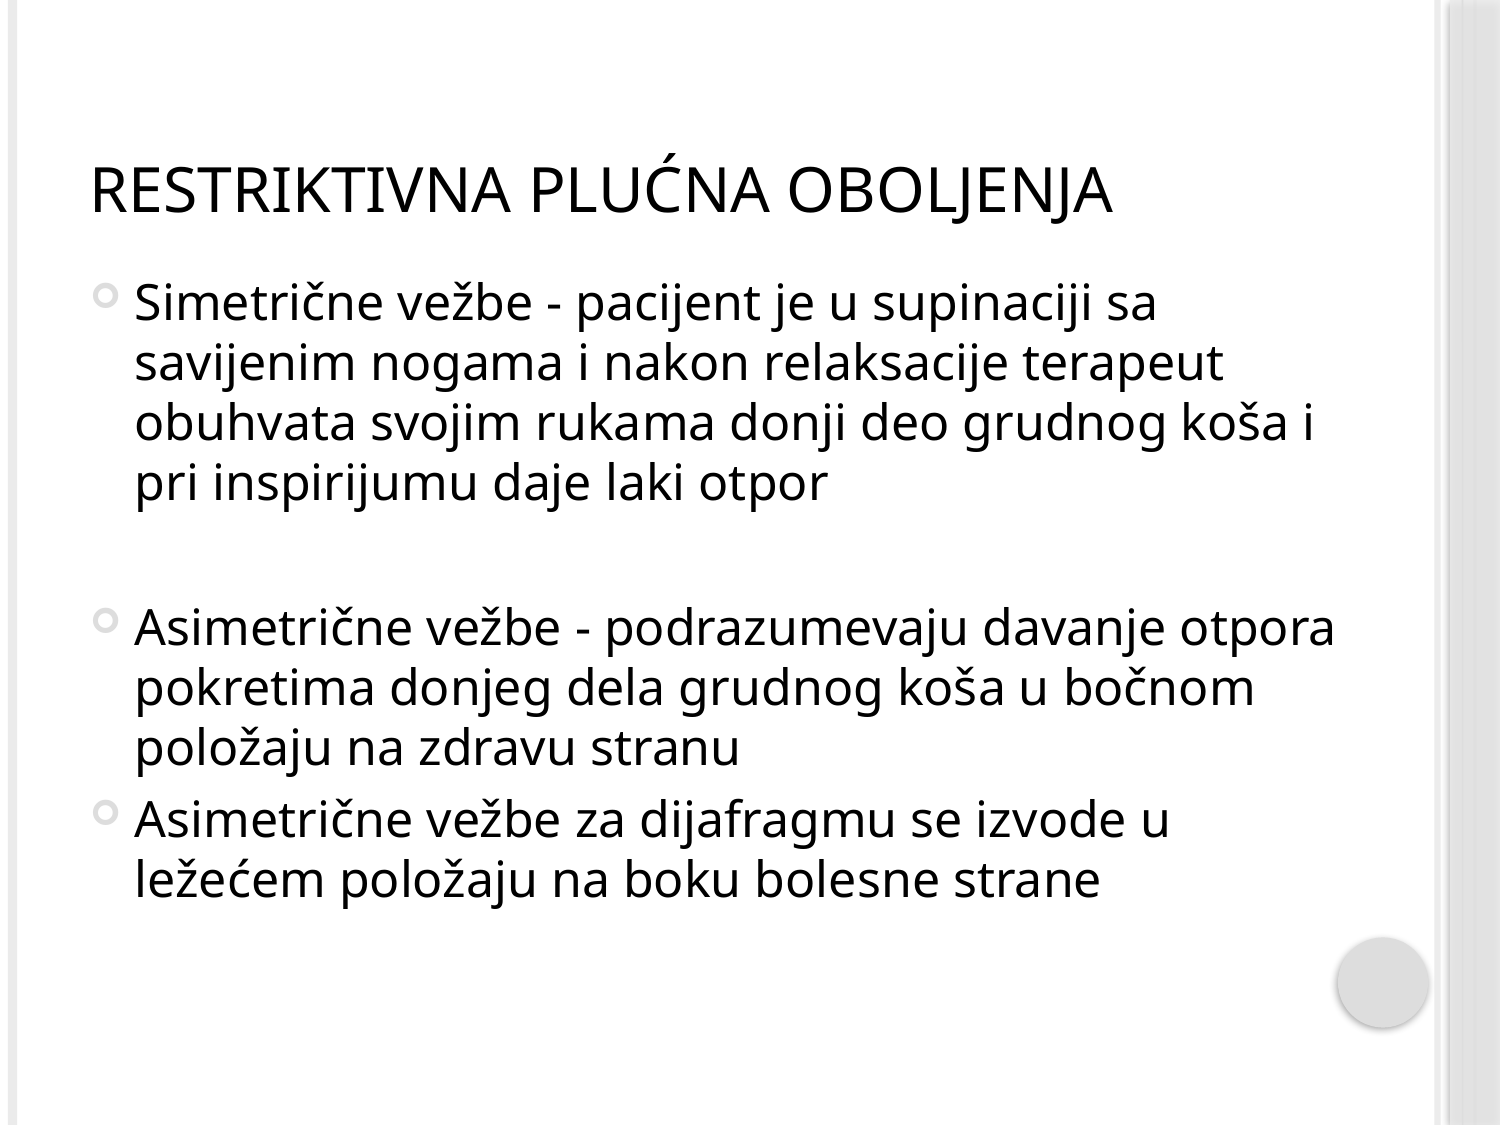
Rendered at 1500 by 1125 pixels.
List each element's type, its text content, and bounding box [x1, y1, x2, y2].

list Simetrične vežbe - pacijent je u supinaciji sa savijenim nogama i nakon relaksacije terapeut obuhvata svojim rukama donji deo grudnog koša i pri inspirijumu daje laki otpor Asimetrične vežbe - podrazumevaju davanje otpora pokretima donjeg dela grudnog koša u bočnom položaju na zdravu stranu Asimetrične vežbe za dijafragmu se izvode u ležećem položaju na boku bolesne strane [74, 262, 1384, 1063]
title Restriktivna plućna oboljenja [75, 45, 1300, 233]
